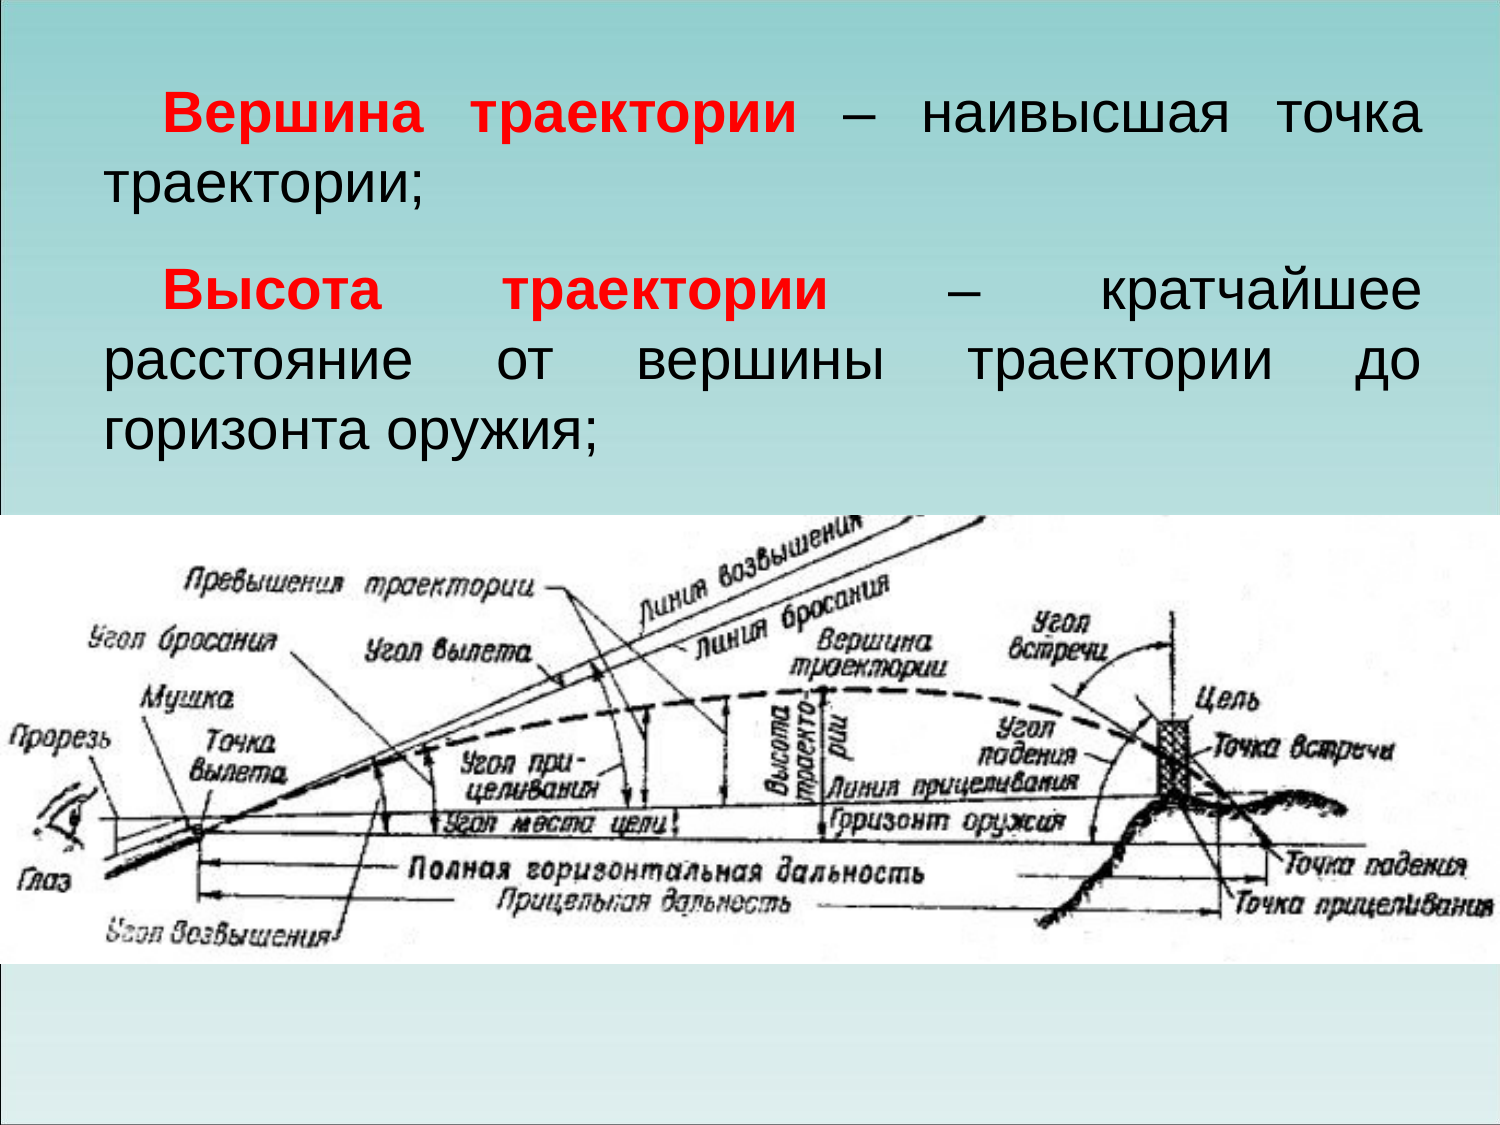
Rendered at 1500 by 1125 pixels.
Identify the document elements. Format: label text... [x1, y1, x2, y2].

list Вершина траектории – наивысшая точка траектории; Высота траектории – кратчайшее расстояние от вершины траектории до горизонта оружия; [88, 66, 1439, 480]
picture [0, 0, 1500, 1125]
